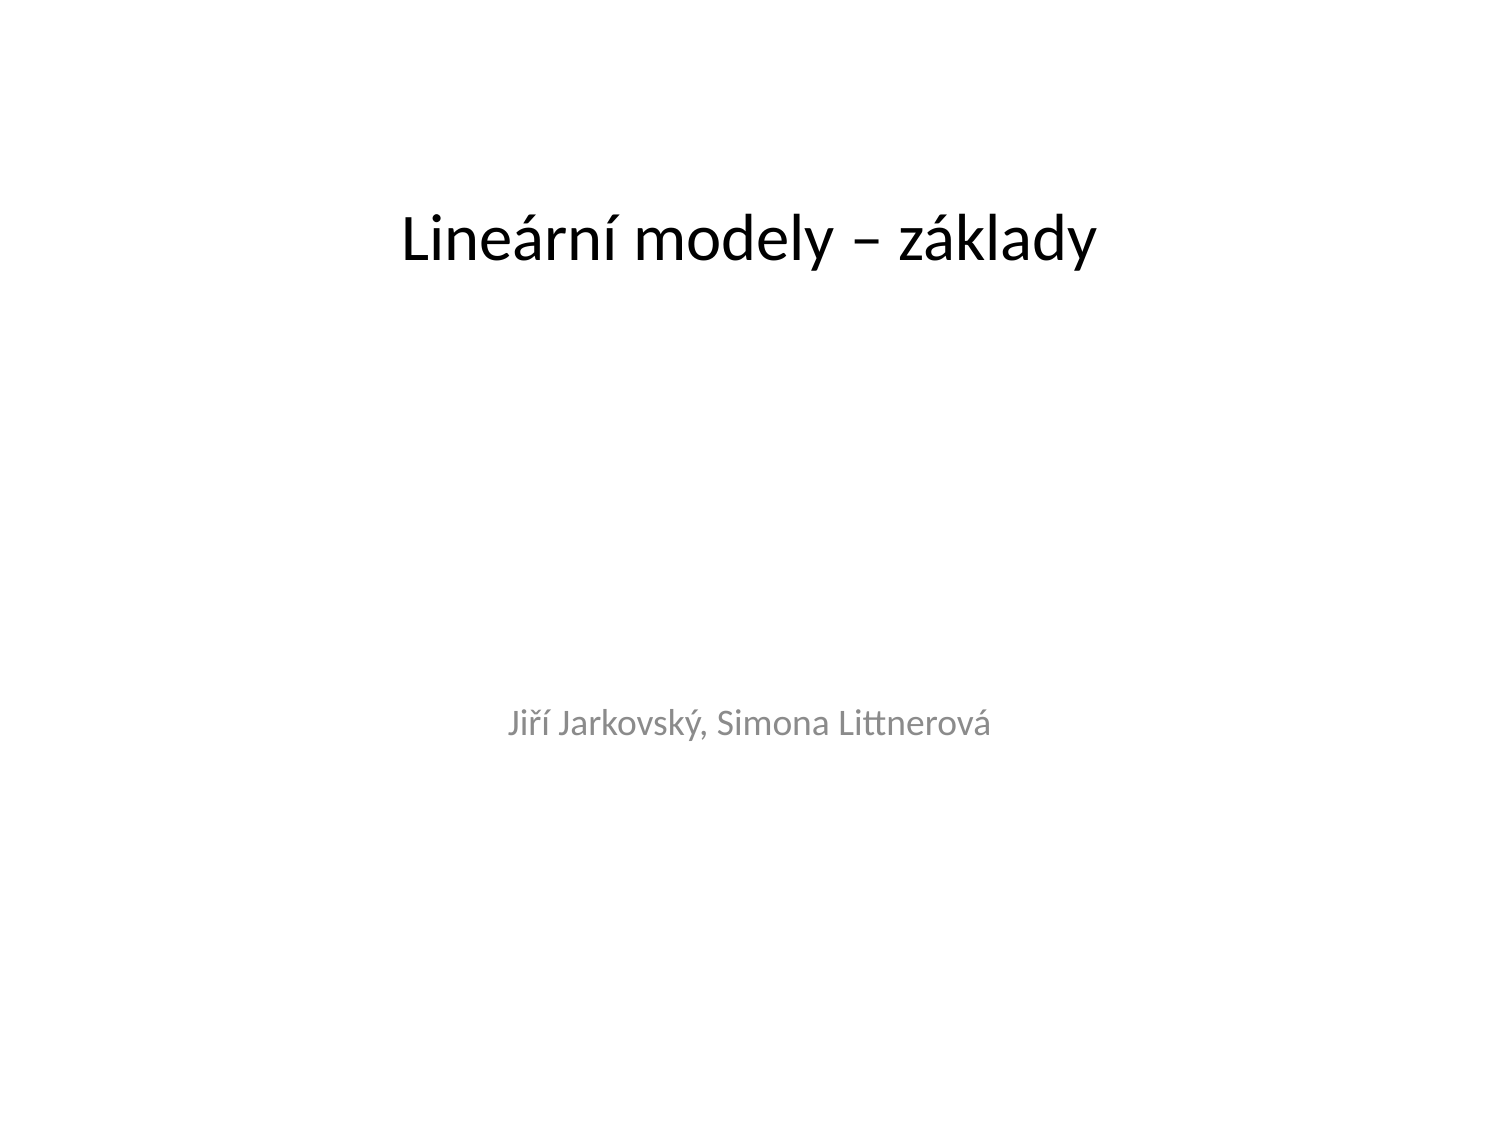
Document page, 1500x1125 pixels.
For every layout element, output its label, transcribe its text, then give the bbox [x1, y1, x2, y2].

subtitle Jiří Jarkovský, Simona Littnerová [225, 637, 1275, 925]
title Lineární modely – základy [112, 113, 1388, 355]
